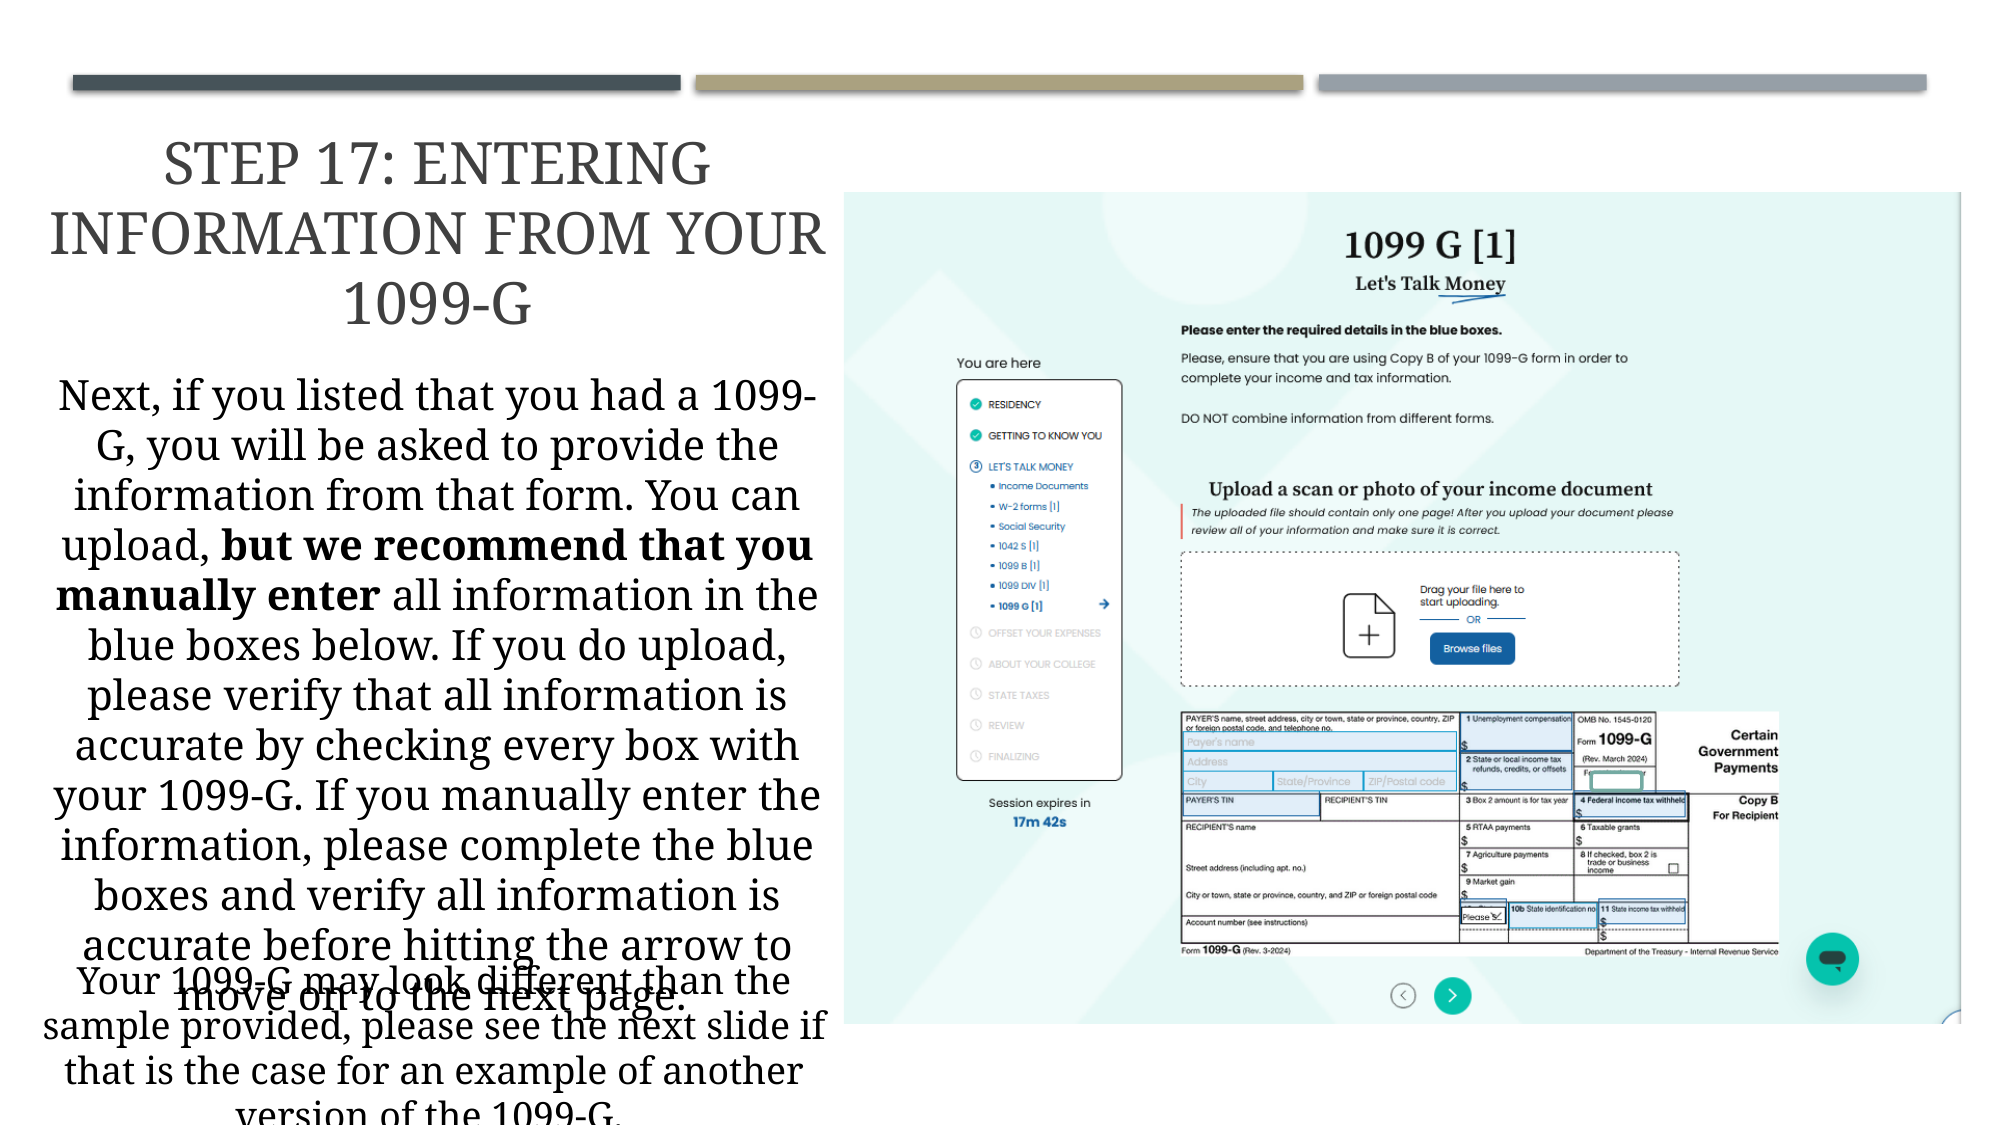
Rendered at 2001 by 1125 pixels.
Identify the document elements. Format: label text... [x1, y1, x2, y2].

text_box Your 1099-G may look different than the sample provided, please see the next slide if that is the case for an example of another version of the 1099-G. [0, 949, 869, 1125]
title Step 17: Entering Information from your 1099-G [31, 103, 844, 344]
picture [843, 192, 1962, 1025]
text_box Next, if you listed that you had a 1099-G, you will be asked to provide the information from that form. You can upload, but we recommend that you manually enter all information in the blue boxes below. If you do upload, please verify that all information is accurate by checking every box with your 1099-G. If you manually enter the information, please complete the blue boxes and verify all information is accurate before hitting the arrow to move on to the next page. [31, 361, 837, 949]
